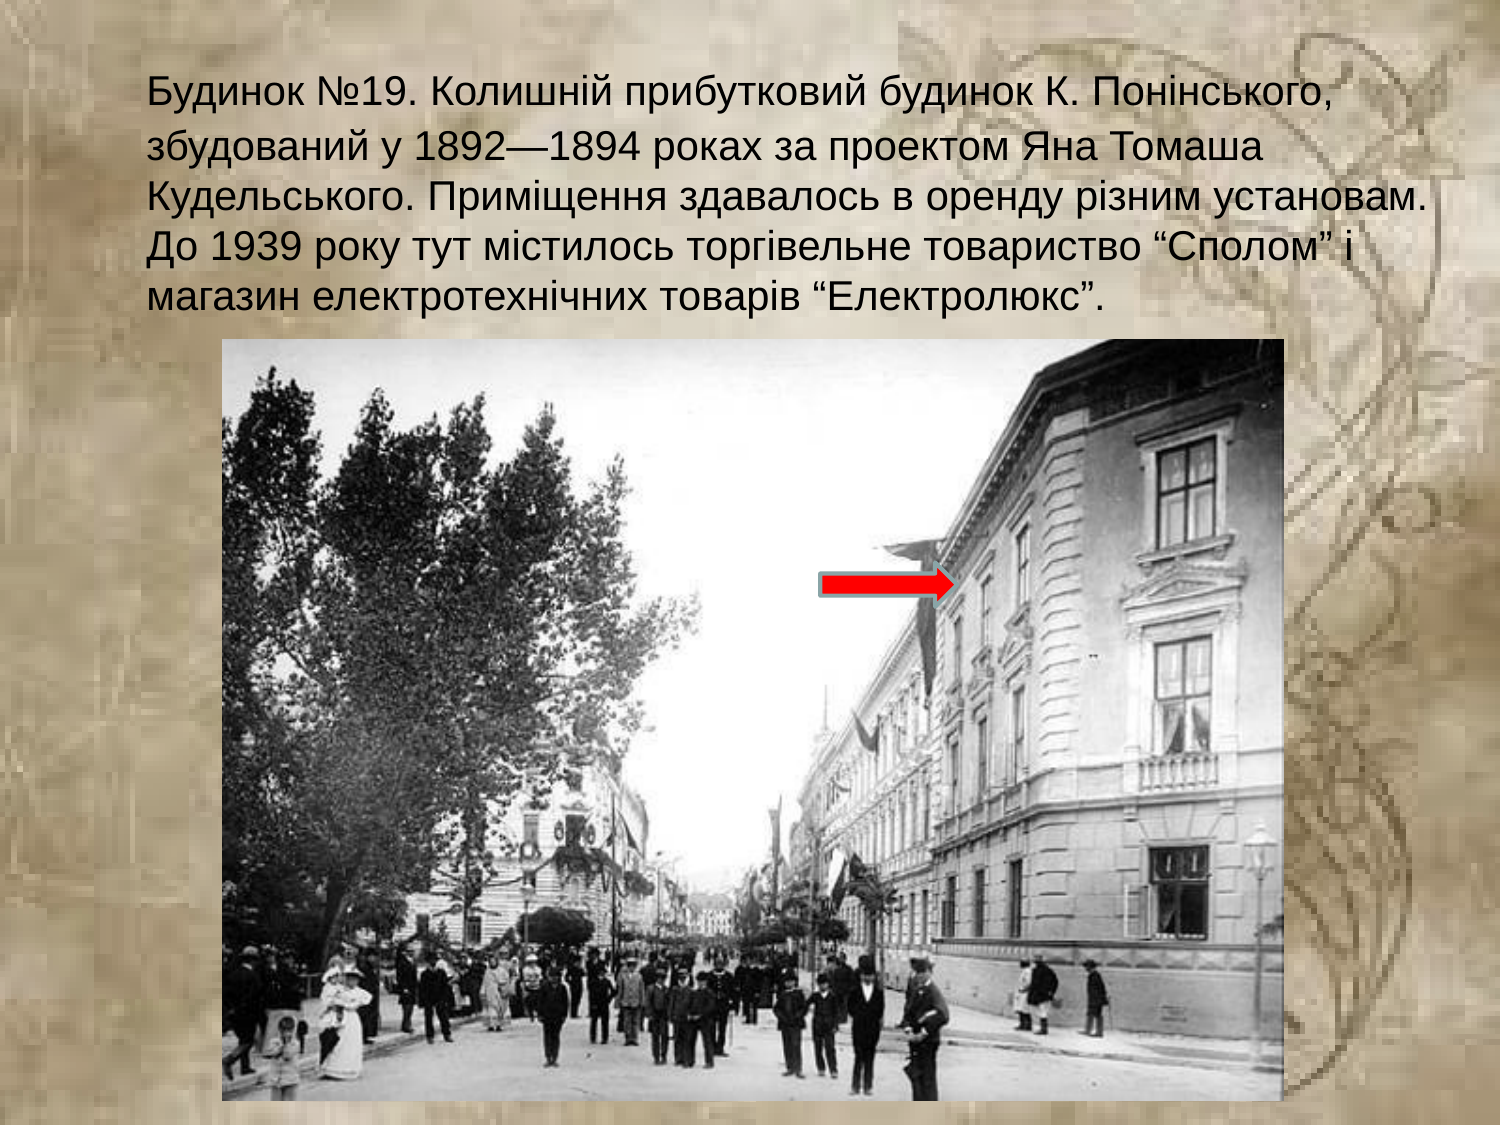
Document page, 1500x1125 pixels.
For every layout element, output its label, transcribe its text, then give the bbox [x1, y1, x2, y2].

list Будинок №19. Колишній прибутковий будинок К. Понінського, збудований у 1892—1894 роках за проектом Яна Томаша Кудельського. Приміщення здавалось в оренду різним установам. До 1939 року тут містилось торгівельне товариство “Сполом” і магазин електротехнічних товарів “Електролюкс”. [74, 30, 1448, 282]
picture [222, 339, 1284, 1101]
